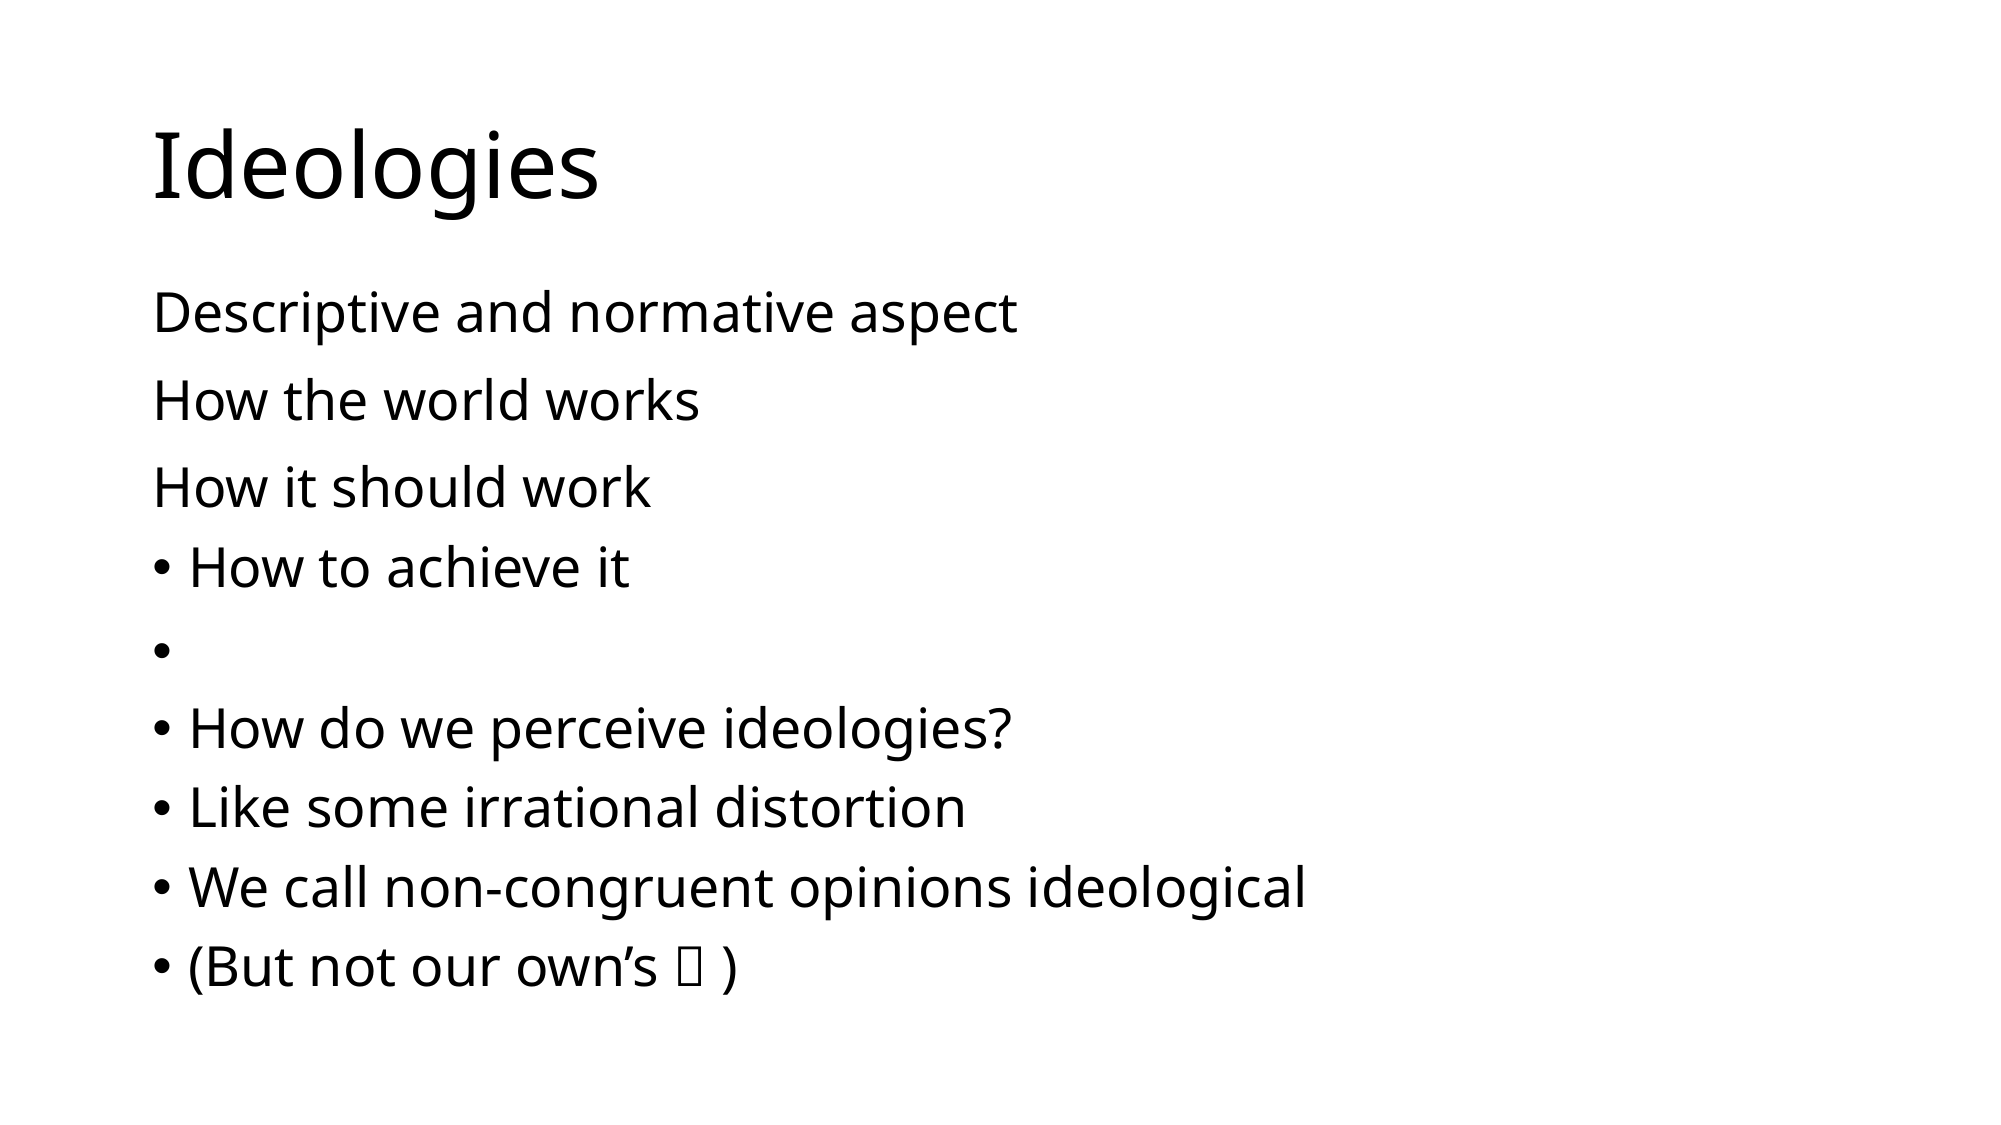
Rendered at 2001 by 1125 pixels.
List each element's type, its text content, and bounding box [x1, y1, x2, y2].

title Ideologies [137, 59, 1863, 277]
list Descriptive and normative aspect How the world works How it should work How to achieve it How do we perceive ideologies? Like some irrational distortion We call non-congruent opinions ideological (But not our own’s  ) [137, 277, 1863, 1014]
